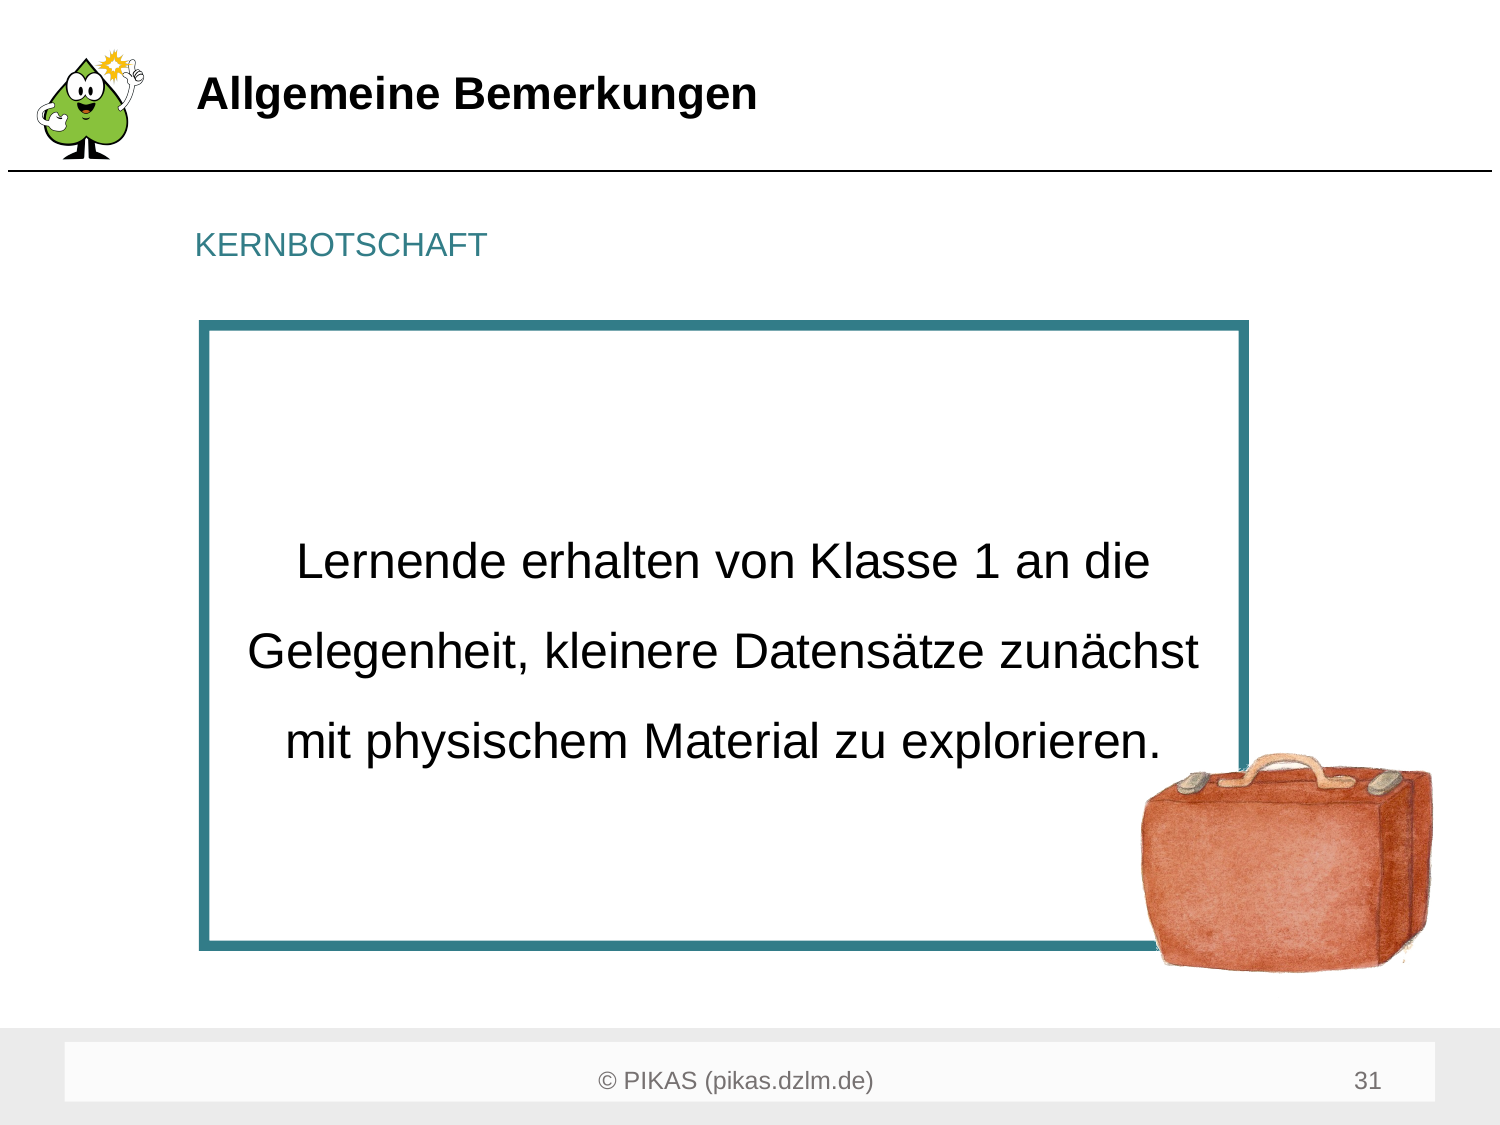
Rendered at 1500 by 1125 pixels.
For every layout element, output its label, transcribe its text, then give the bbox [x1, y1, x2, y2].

title Allgemeine Bemerkungen [179, 62, 1434, 162]
picture [19, 42, 161, 163]
slide_number 31 [1059, 1042, 1397, 1102]
text_box Lernende erhalten von Klasse 1 an die Gelegenheit, kleinere Datensätze zunächst mit physischem Material zu explorieren. [203, 324, 1245, 947]
picture [1140, 752, 1434, 998]
list KERNBOTSCHAFT [179, 195, 1330, 269]
